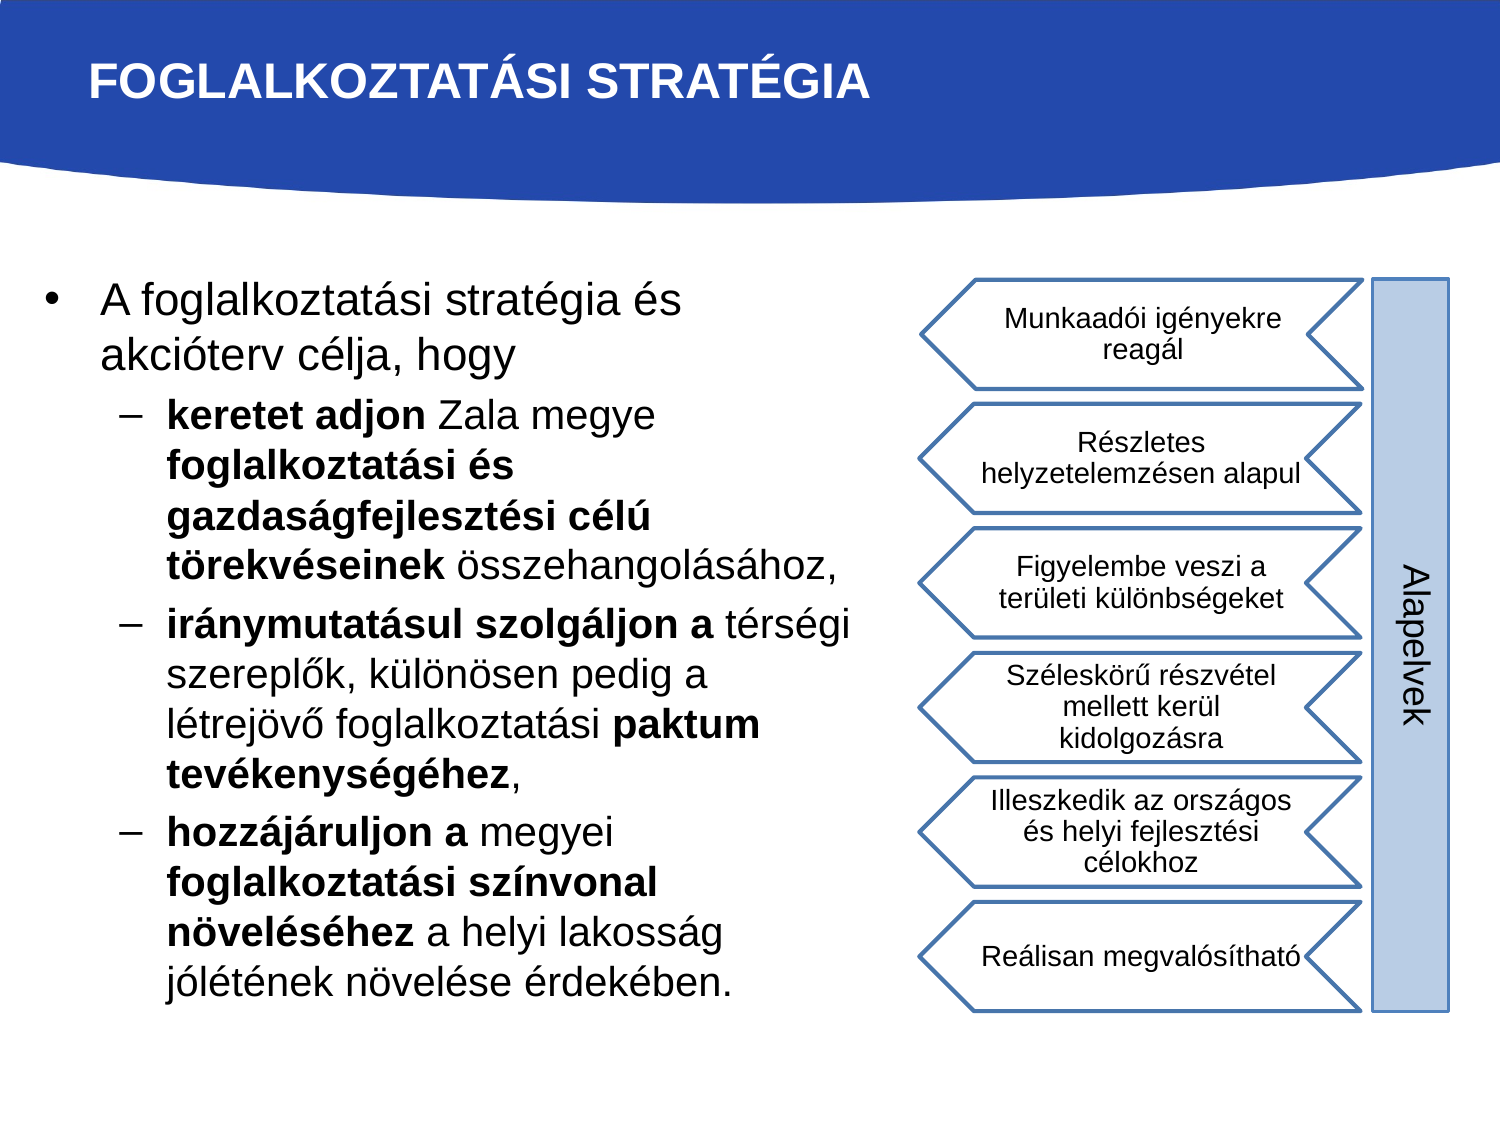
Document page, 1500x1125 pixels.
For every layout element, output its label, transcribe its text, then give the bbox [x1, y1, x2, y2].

text_box Alapelvek [1412, 278, 1449, 1012]
picture [0, 0, 1500, 1125]
title Foglalkoztatási stratégia [73, 7, 1081, 149]
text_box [868, 278, 1412, 1012]
list A foglalkoztatási stratégia és akcióterv célja, hogy keretet adjon Zala megye foglalkoztatási és gazdaságfejlesztési célú törekvéseinek összehangolásához, iránymutatásul szolgáljon a térségi szereplők, különösen pedig a létrejövő foglalkoztatási paktum tevékenységéhez, hozzájáruljon a megyei foglalkoztatási színvonal növeléséhez a helyi lakosság jólétének növelése érdekében. [29, 262, 892, 1066]
